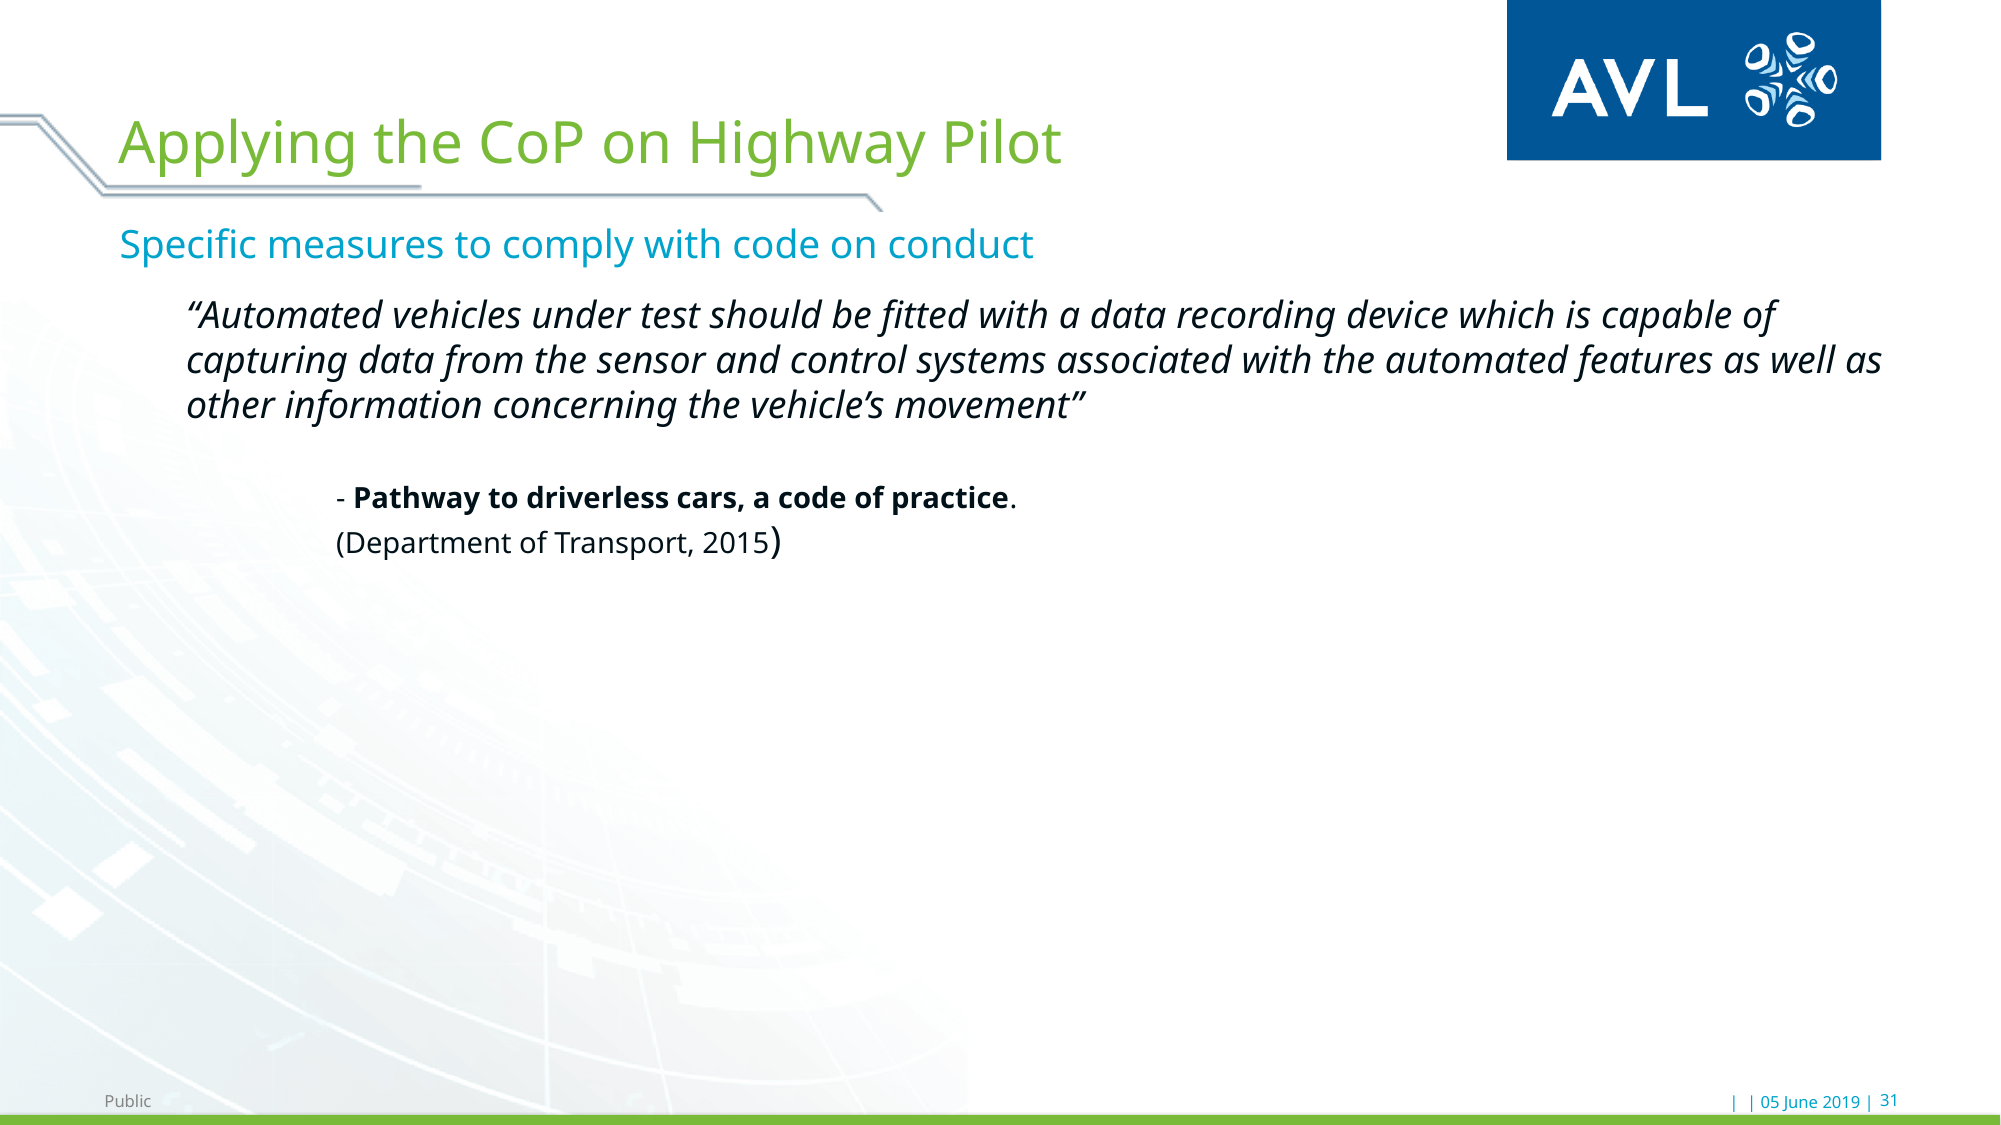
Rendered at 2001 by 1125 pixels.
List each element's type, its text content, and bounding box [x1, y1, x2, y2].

list Specific measures to comply with code on conduct [104, 219, 1896, 315]
picture [0, 0, 2001, 1125]
list “Automated vehicles under test should be fitted with a data recording device which is capable of capturing data from the sensor and control systems associated with the automated features as well as other information concerning the vehicle’s movement” - Pathway to driverless cars, a code of practice. (Department of Transport, 2015) [149, 290, 1940, 1059]
title Applying the CoP on Highway Pilot [103, 66, 1473, 177]
